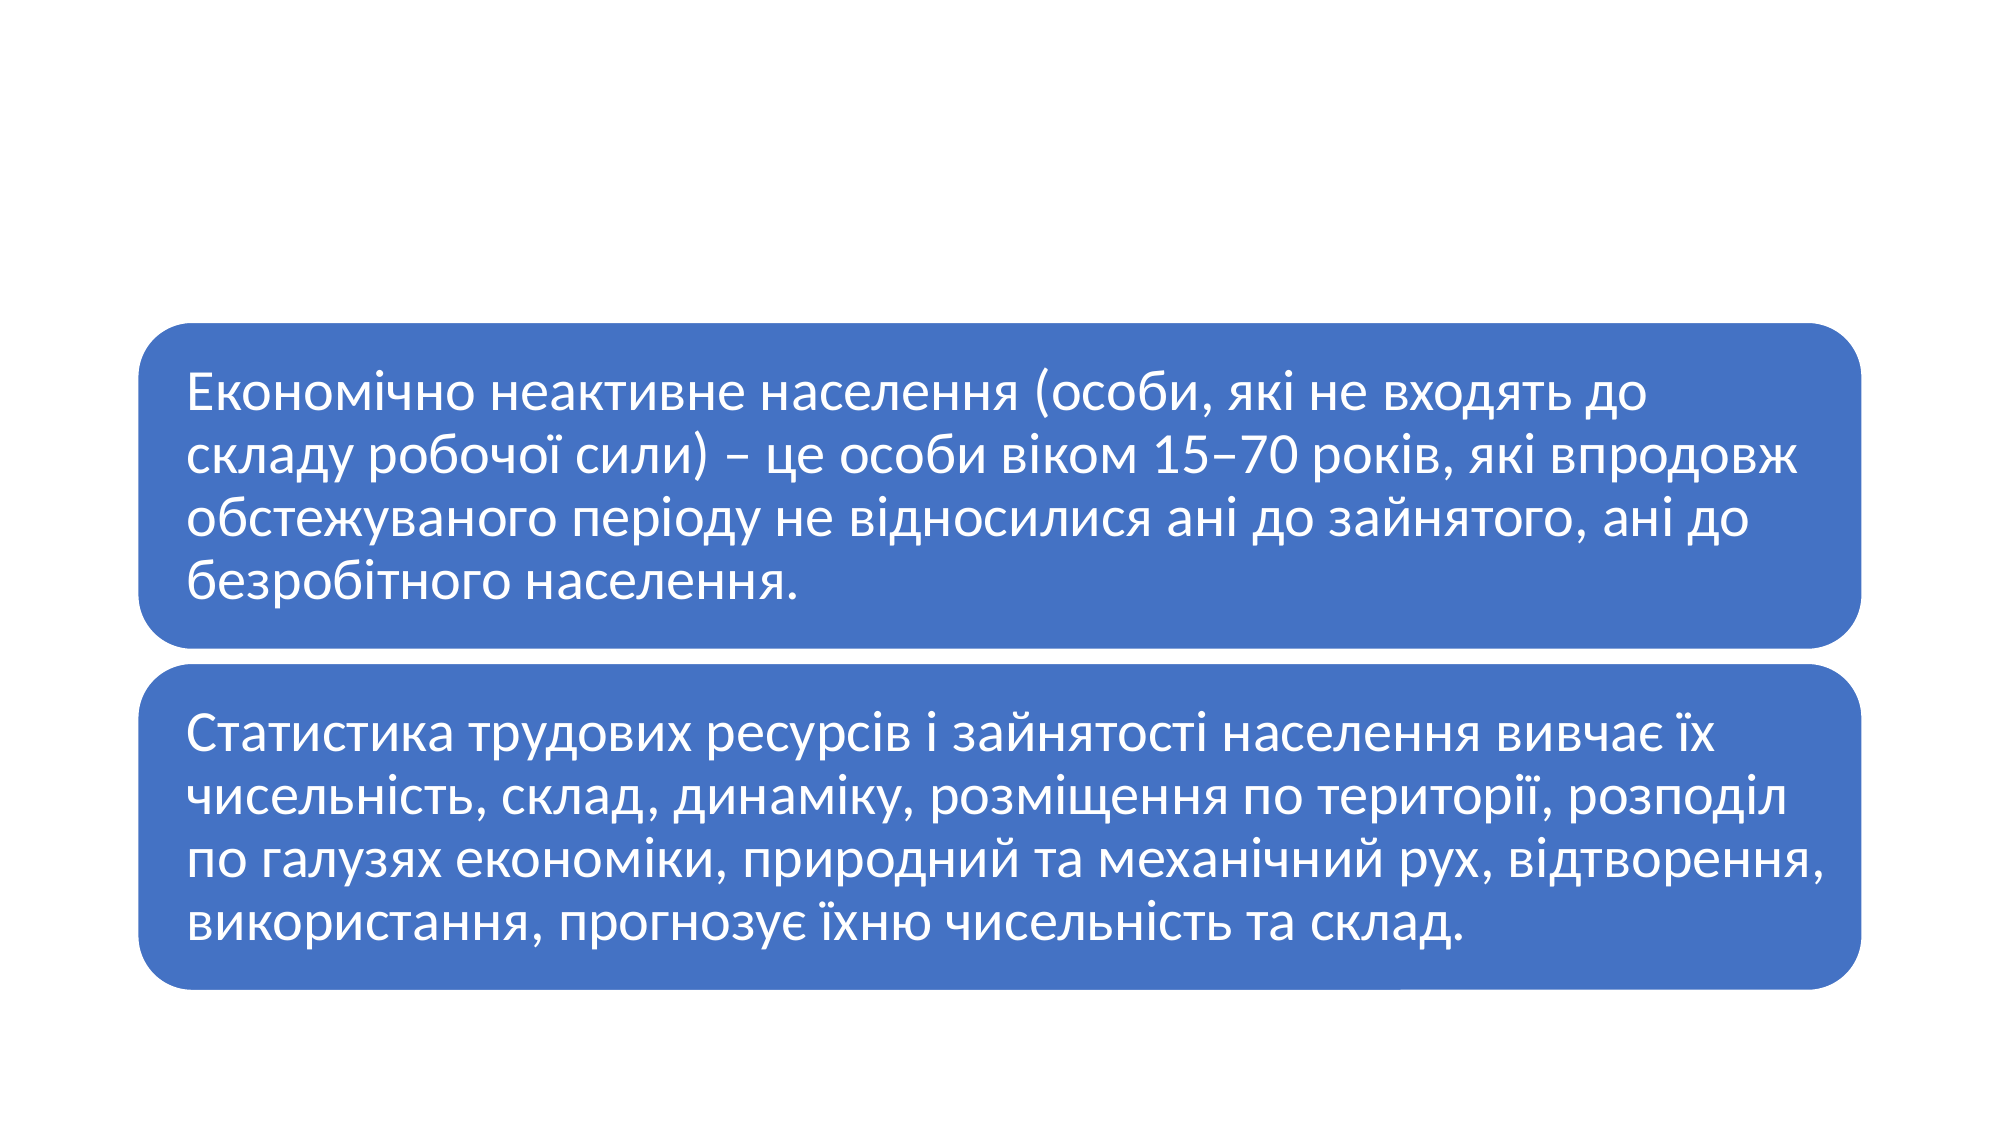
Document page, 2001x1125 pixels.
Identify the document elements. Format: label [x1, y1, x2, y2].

list [137, 299, 1863, 1014]
